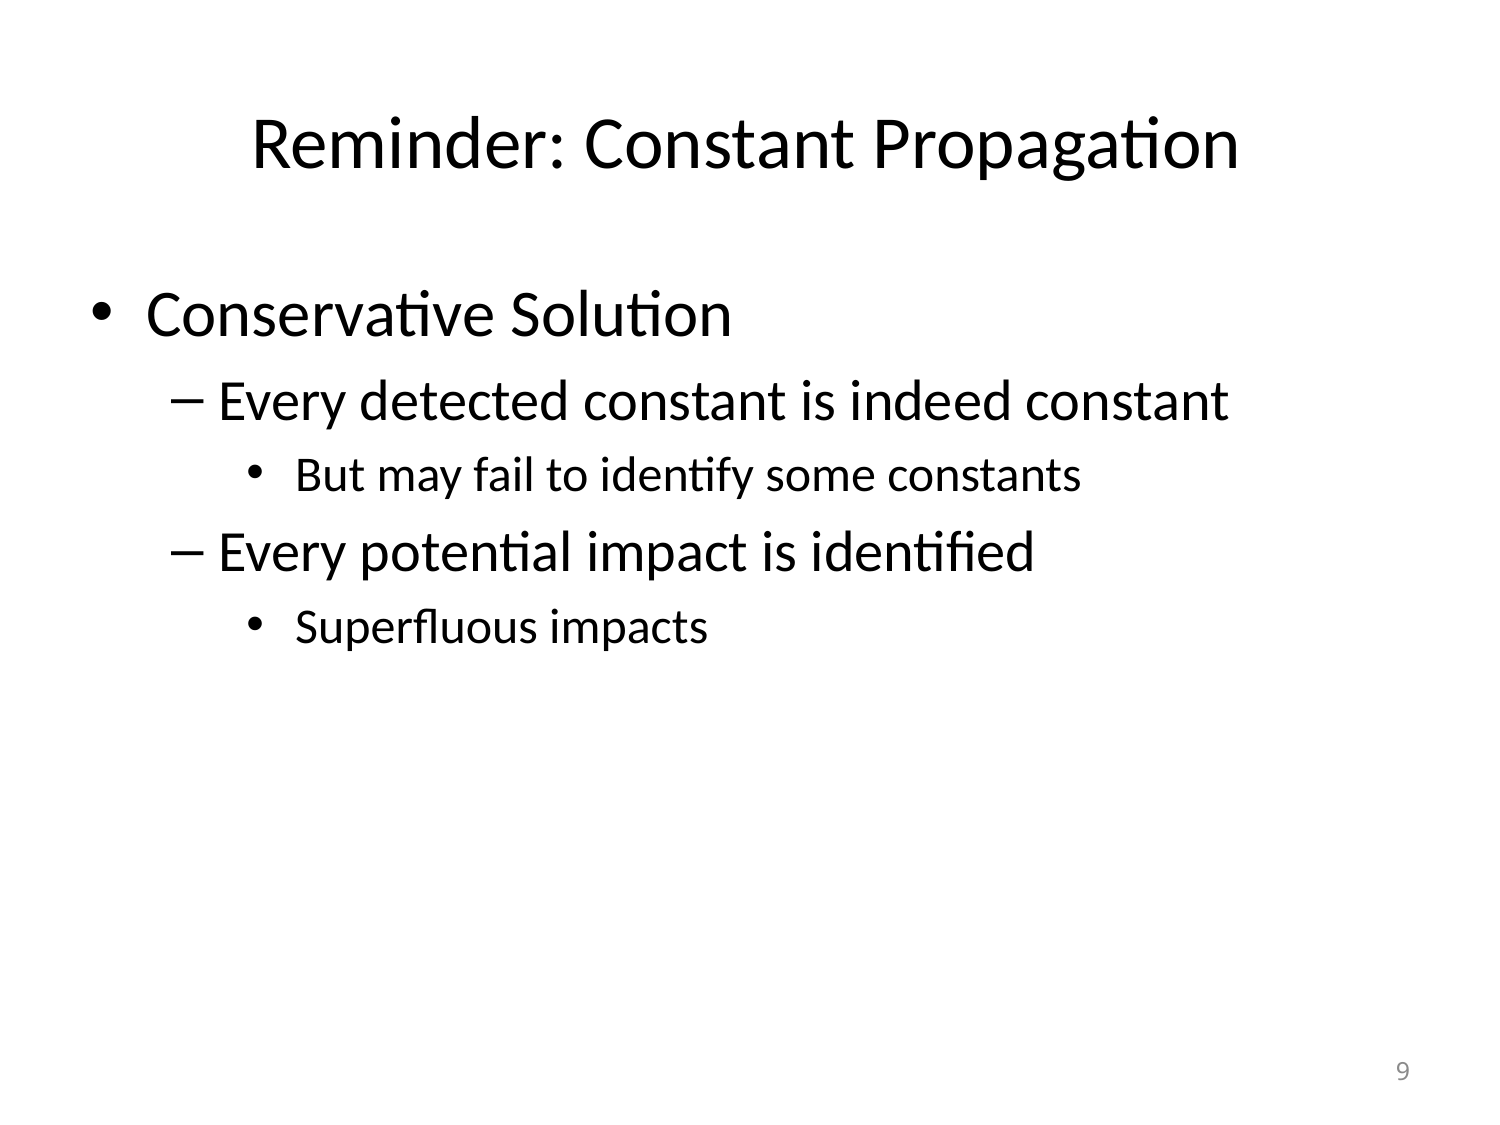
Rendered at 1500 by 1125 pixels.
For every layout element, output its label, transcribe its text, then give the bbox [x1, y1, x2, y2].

title Reminder: Constant Propagation [75, 45, 1425, 233]
slide_number 9 [1074, 1042, 1425, 1103]
list Conservative Solution Every detected constant is indeed constant But may fail to identify some constants Every potential impact is identified Superfluous impacts [75, 262, 1425, 1005]
